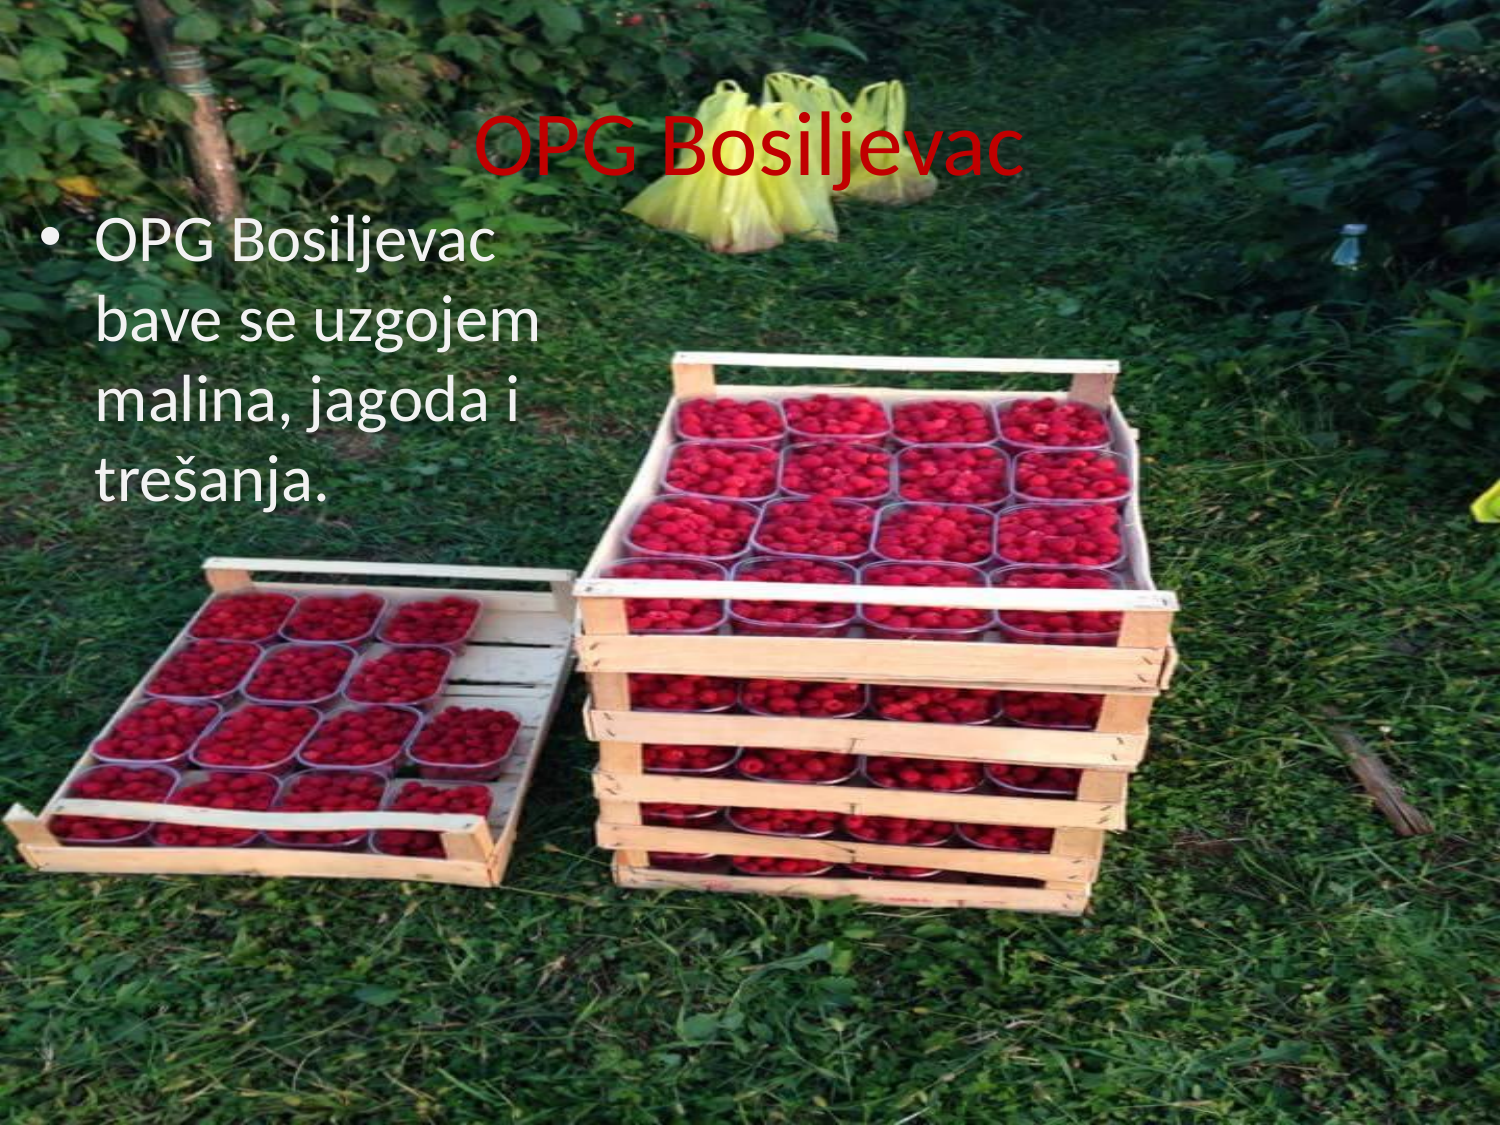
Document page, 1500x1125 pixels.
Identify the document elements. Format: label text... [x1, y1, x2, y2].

picture [0, 0, 1500, 1125]
title OPG Bosiljevac [75, 45, 1425, 233]
list OPG Bosiljevac bave se uzgojem malina, jagoda i trešanja. [23, 187, 582, 875]
